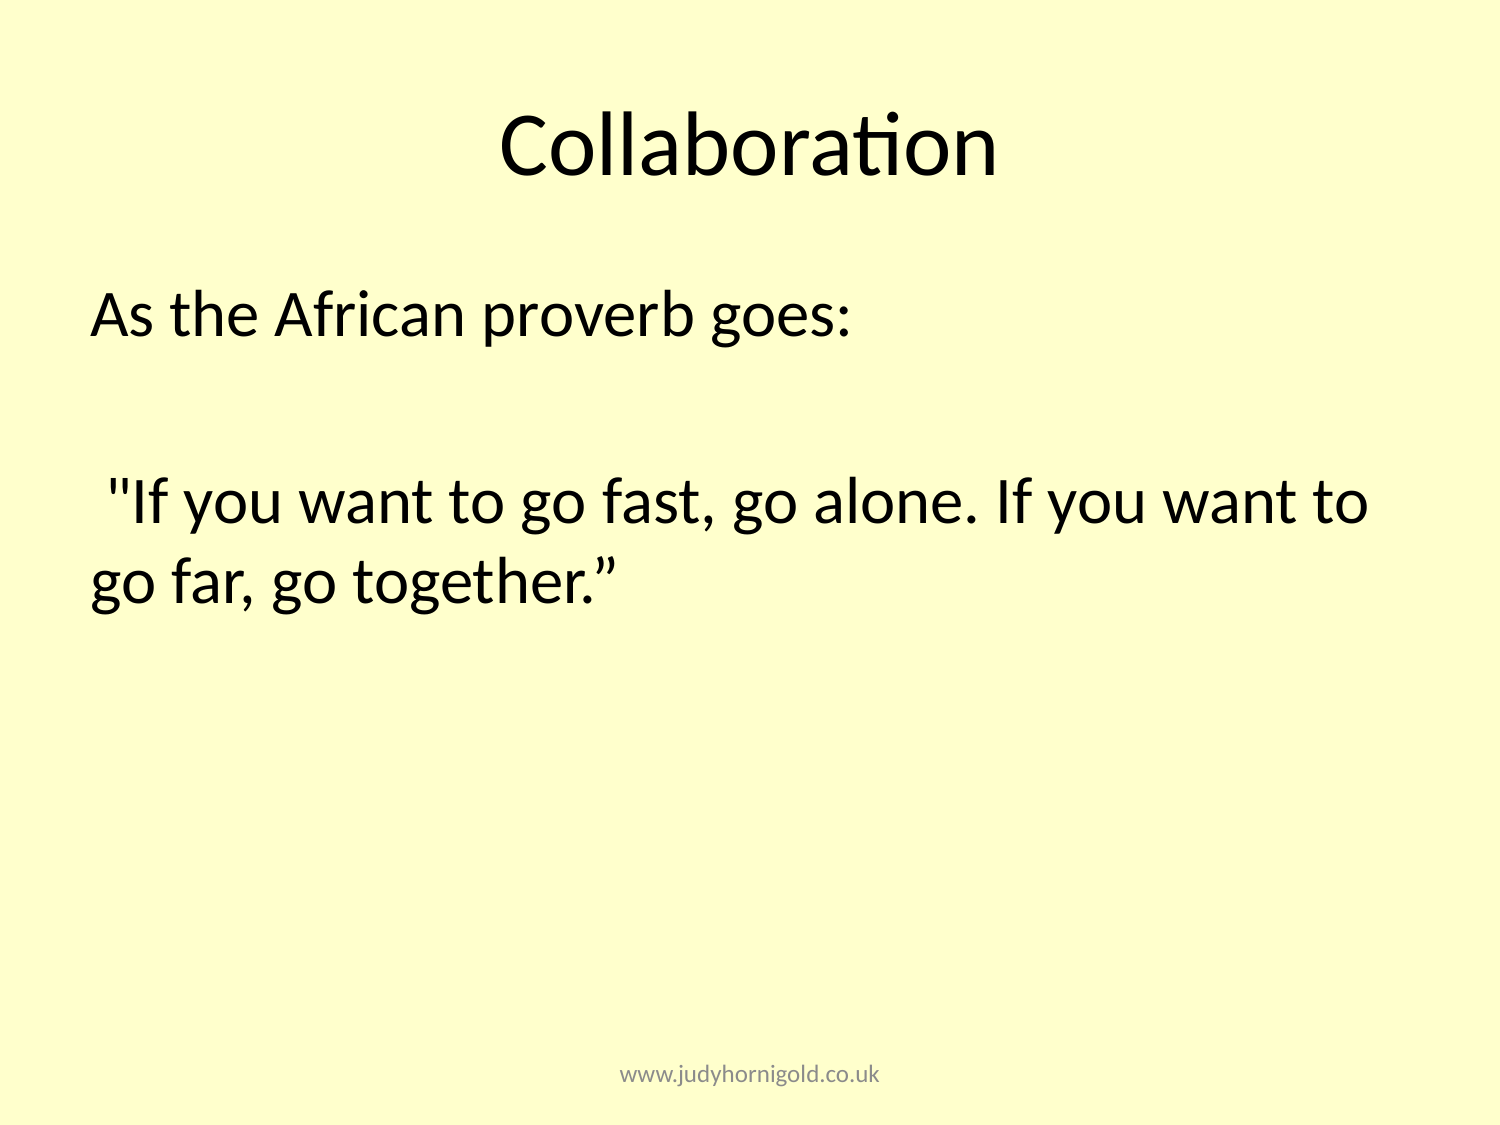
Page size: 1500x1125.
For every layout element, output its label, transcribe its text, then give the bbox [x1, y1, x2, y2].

list As the African proverb goes: "If you want to go fast, go alone. If you want to go far, go together.” [75, 262, 1425, 1005]
footer www.judyhornigold.co.uk [512, 1042, 988, 1103]
title Collaboration [75, 45, 1425, 233]
